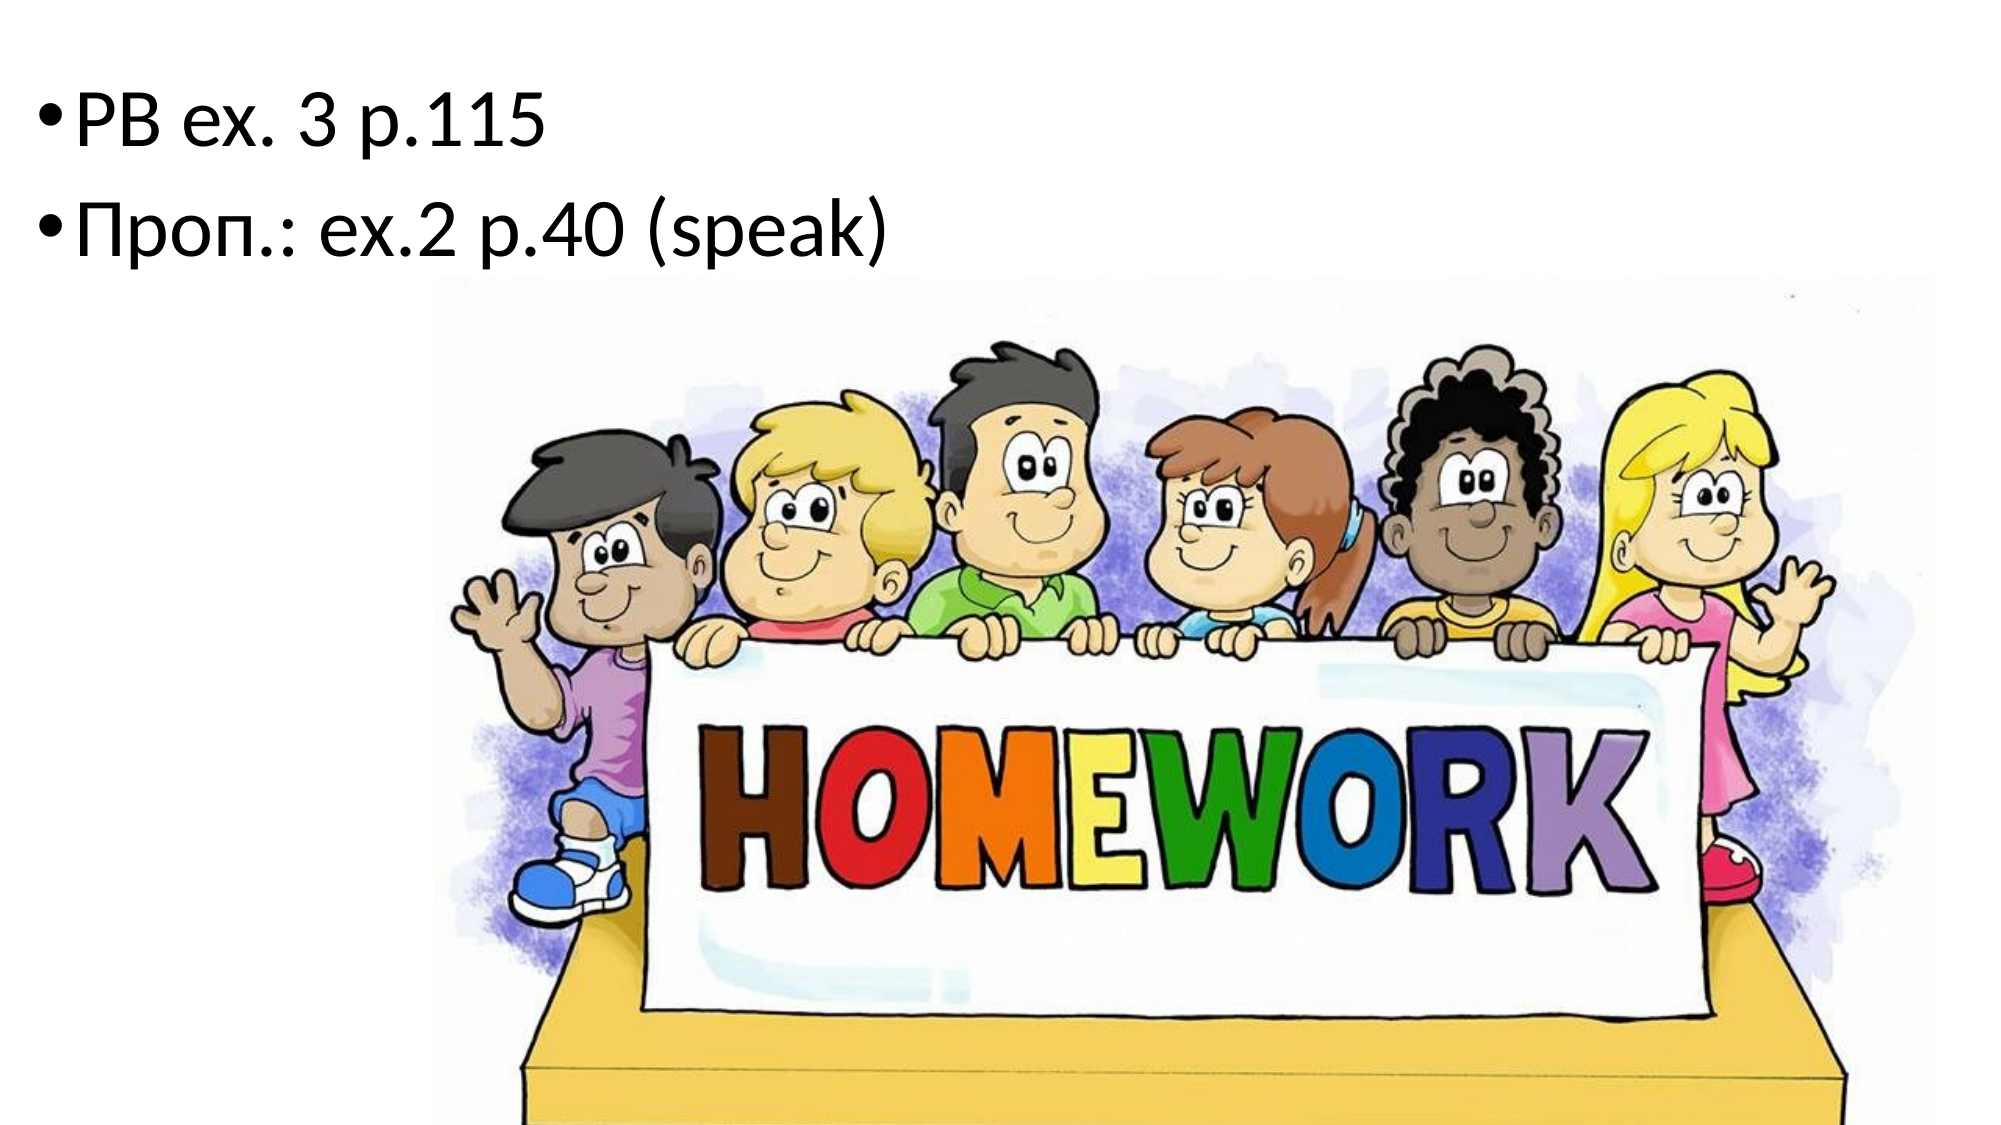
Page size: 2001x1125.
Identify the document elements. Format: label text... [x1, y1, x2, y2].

picture [434, 277, 1935, 1125]
list PB ex. 3 p.115 Проп.: ex.2 p.40 (speak) [21, 66, 1747, 781]
